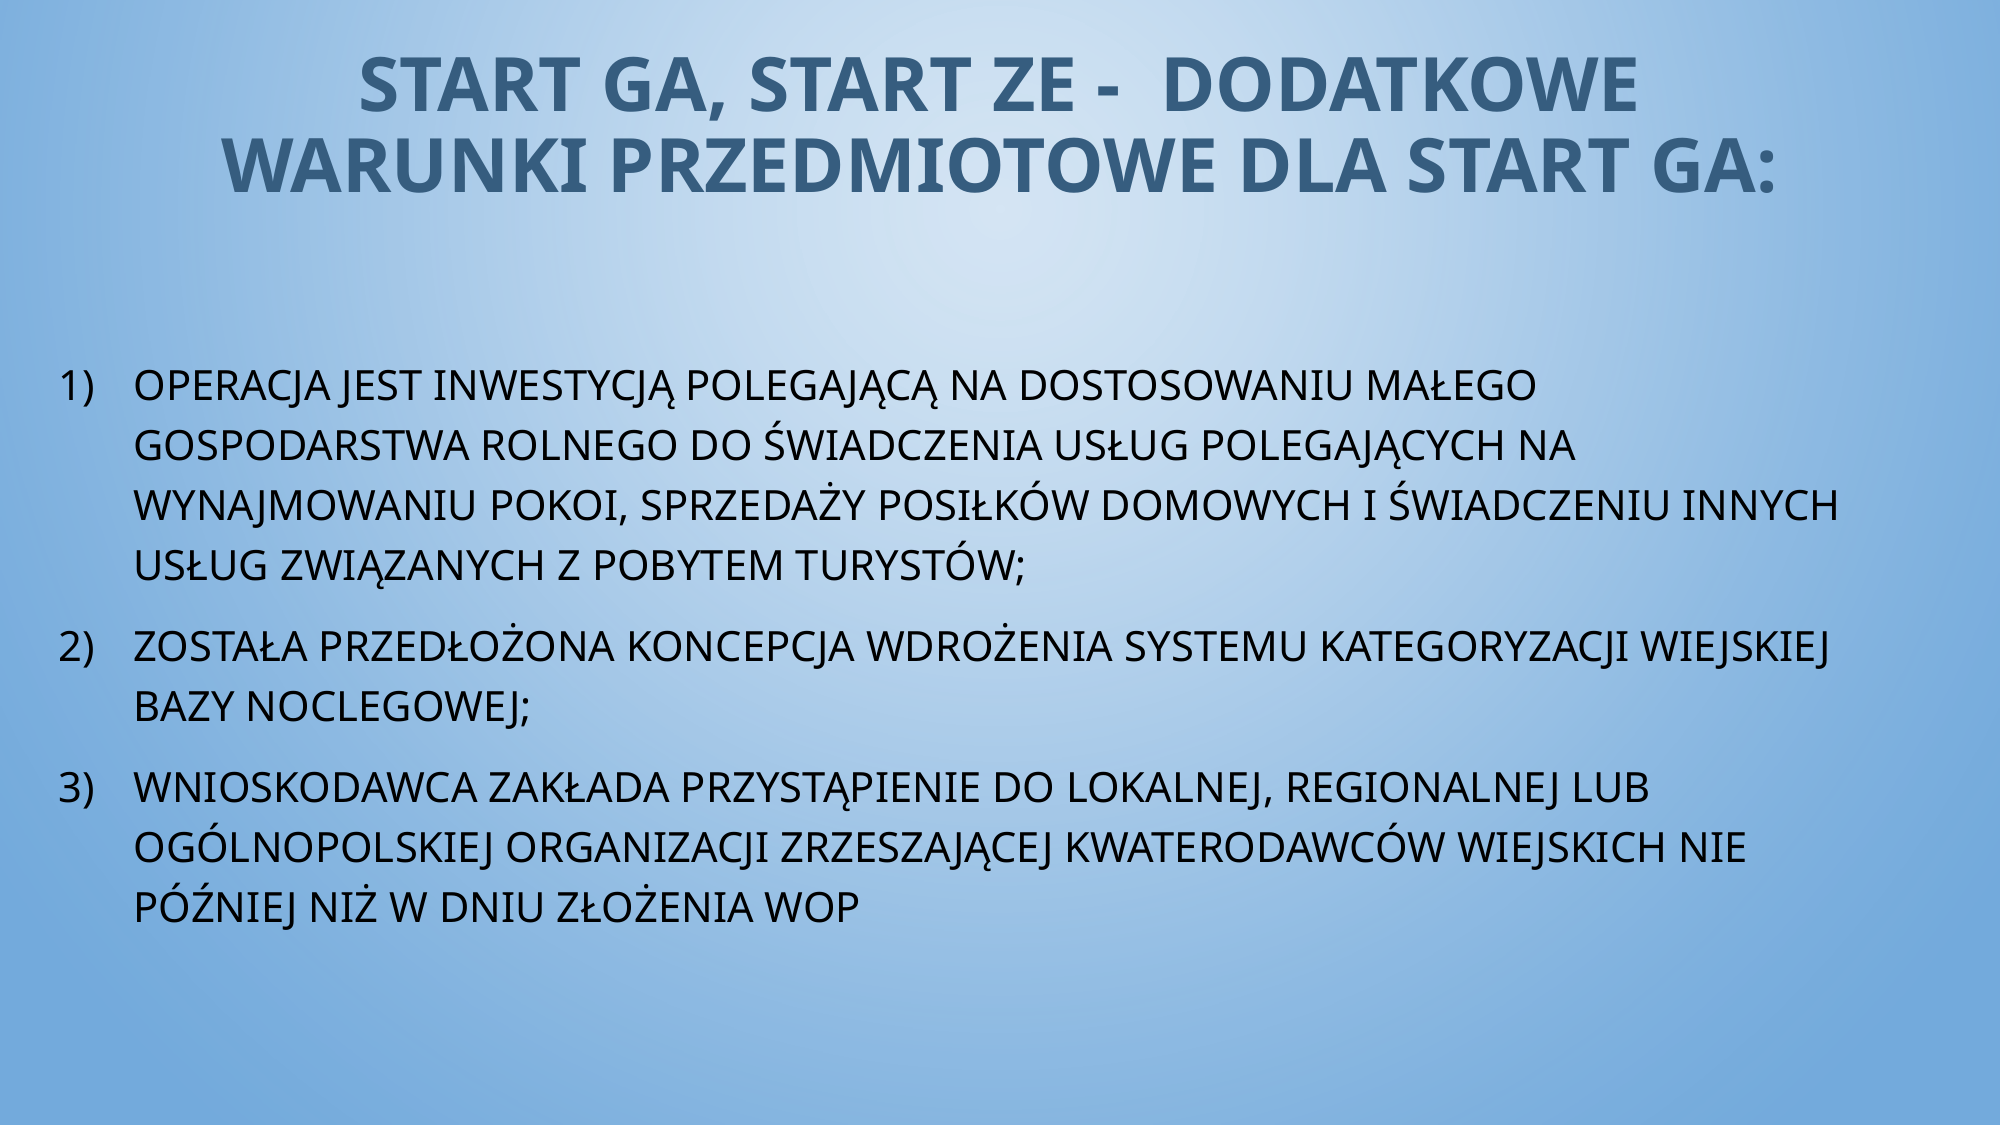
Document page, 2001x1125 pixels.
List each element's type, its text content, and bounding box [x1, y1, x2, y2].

title START GA, START ZE - dodatkowe warunki przedmiotowe dla start GA: [149, 18, 1851, 216]
list operacja jest inwestycją polegającą na dostosowaniu małego gospodarstwa rolnego do świadczenia usług polegających na wynajmowaniu pokoi, sprzedaży posiłków domowych i świadczeniu innych usług związanych z pobytem turystów; została przedłożona koncepcja wdrożenia systemu kategoryzacji Wiejskiej Bazy Noclegowej; wnioskodawca zakłada przystąpienie do lokalnej, regionalnej lub ogólnopolskiej organizacji zrzeszającej kwaterodawców wiejskich nie później niż w dniu złożenia WOP [43, 216, 1899, 1064]
